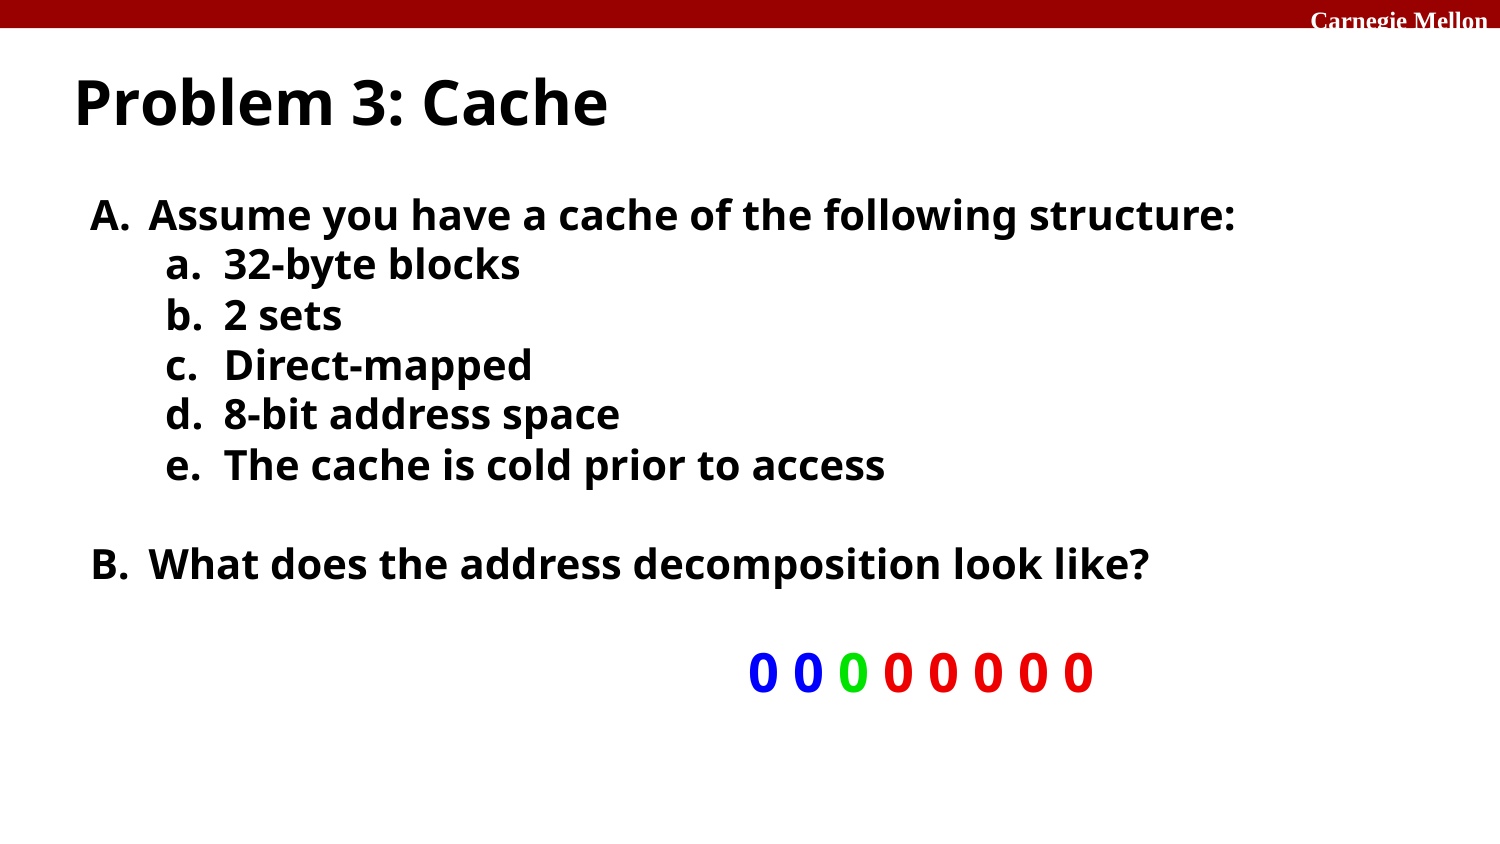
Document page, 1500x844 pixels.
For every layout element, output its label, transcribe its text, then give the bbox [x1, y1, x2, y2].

title Problem 3: Cache [58, 53, 1304, 148]
text_box Assume you have a cache of the following structure: 32-byte blocks 2 sets Direct-mapped 8-bit address space The cache is cold prior to access What does the address decomposition look like? 0 0 0 0 0 0 0 0 [58, 173, 1467, 804]
